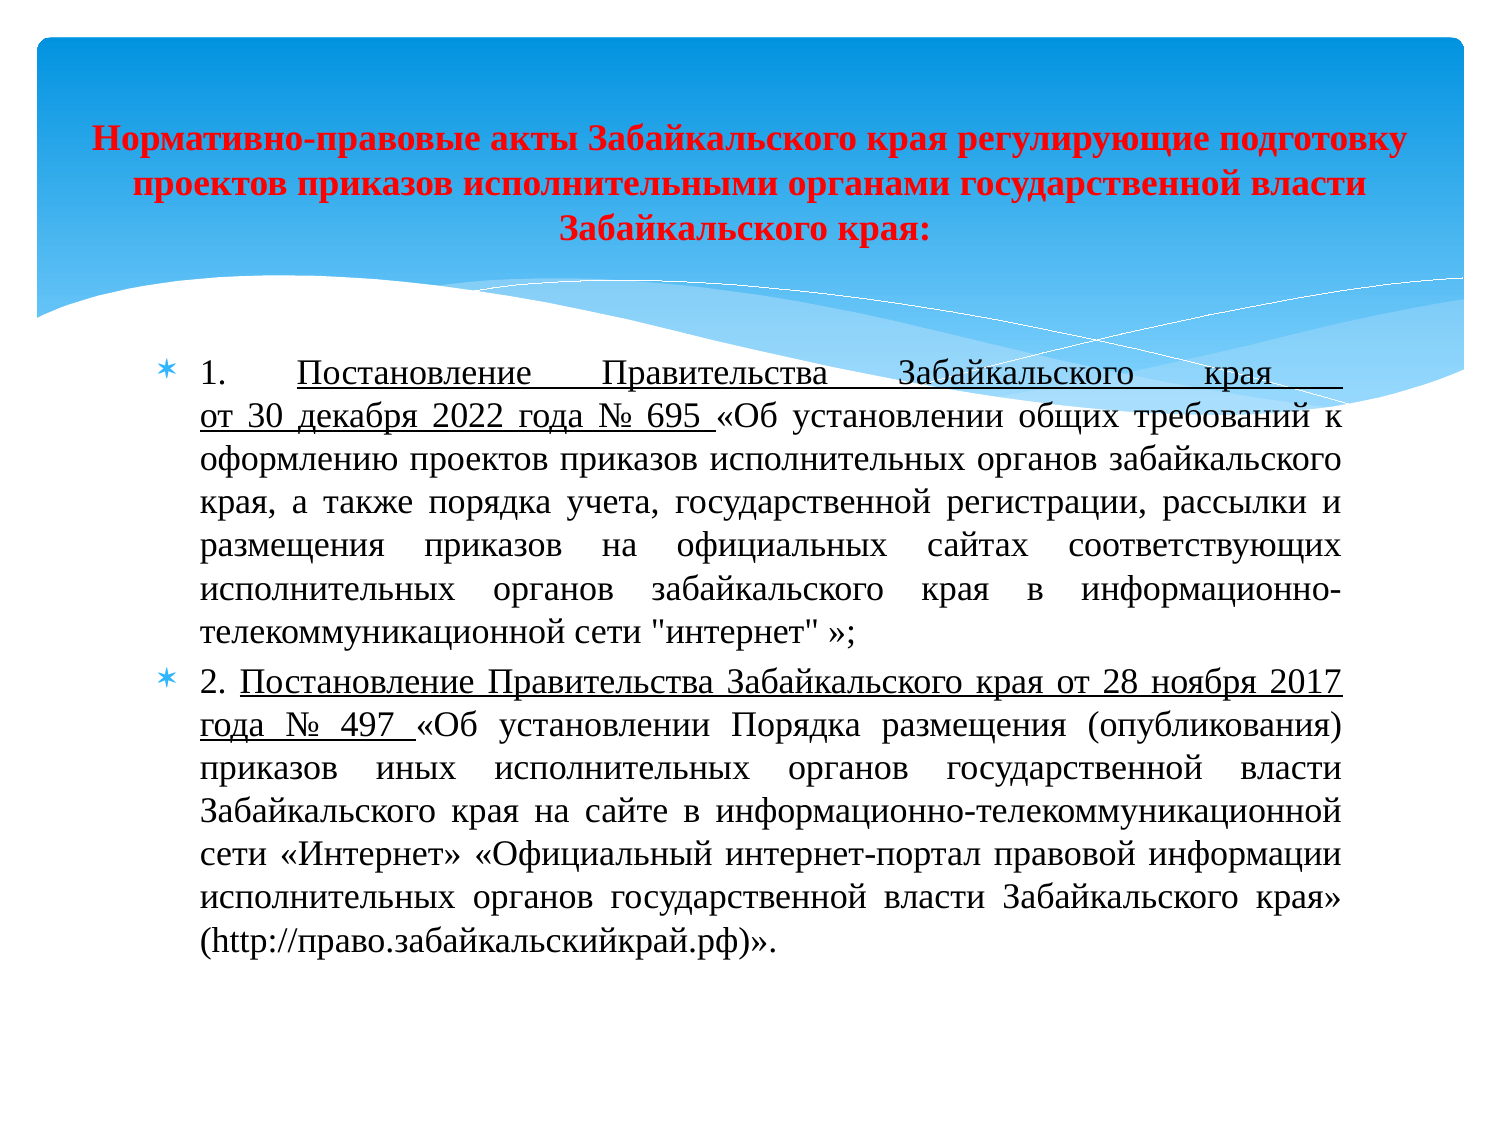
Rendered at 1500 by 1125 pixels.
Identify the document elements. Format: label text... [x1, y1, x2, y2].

title Нормативно-правовые акты Забайкальского края регулирующие подготовку проектов приказов исполнительными органами государственной власти Забайкальского края: [75, 55, 1425, 261]
list 1. Постановление Правительства Забайкальского края от 30 декабря 2022 года № 695 «Об установлении общих требований к оформлению проектов приказов исполнительных органов забайкальского края, а также порядка учета, государственной регистрации, рассылки и размещения приказов на официальных сайтах соответствующих исполнительных органов забайкальского края в информационно-телекоммуникационной сети "интернет" »; 2. Постановление Правительства Забайкальского края от 28 ноября 2017 года № 497 «Об установлении Порядка размещения (опубликования) приказов иных исполнительных органов государственной власти Забайкальского края на сайте в информационно-телекоммуникационной сети «Интернет» «Официальный интернет-портал правовой информации исполнительных органов государственной власти Забайкальского края» (http://право.забайкальскийкрай.рф)». [143, 290, 1359, 1005]
